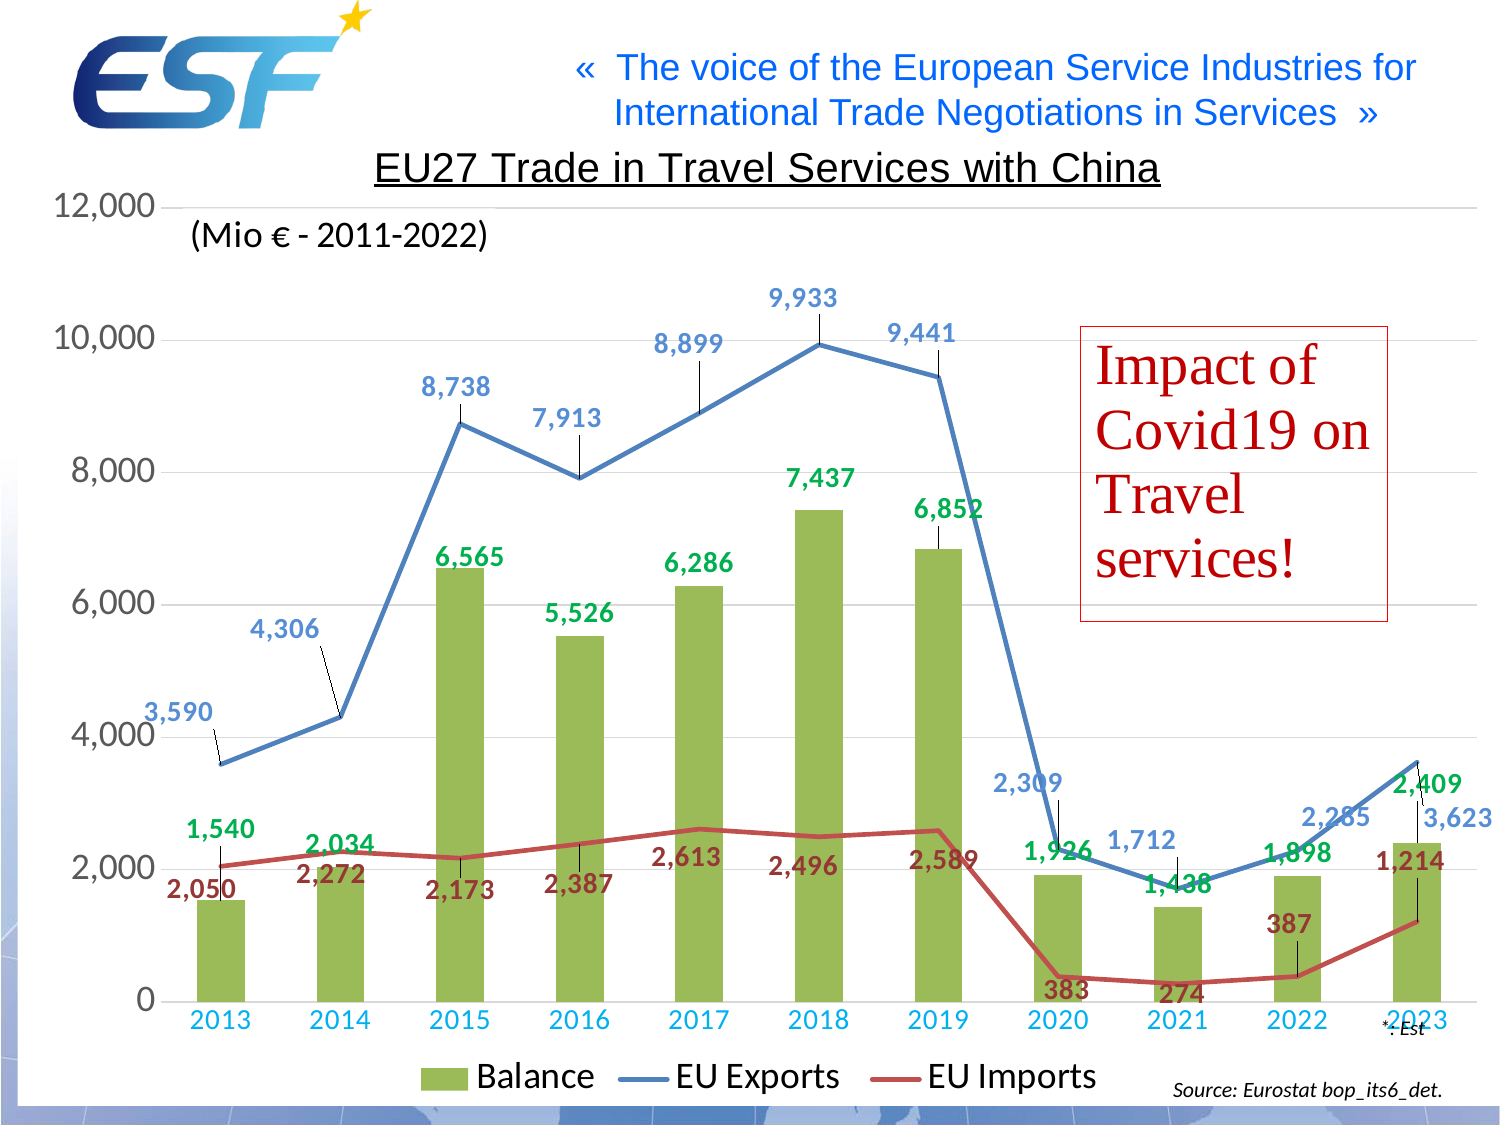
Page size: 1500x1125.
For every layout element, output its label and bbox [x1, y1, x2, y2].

picture [0, 0, 1500, 1125]
chart [17, 136, 1500, 1107]
